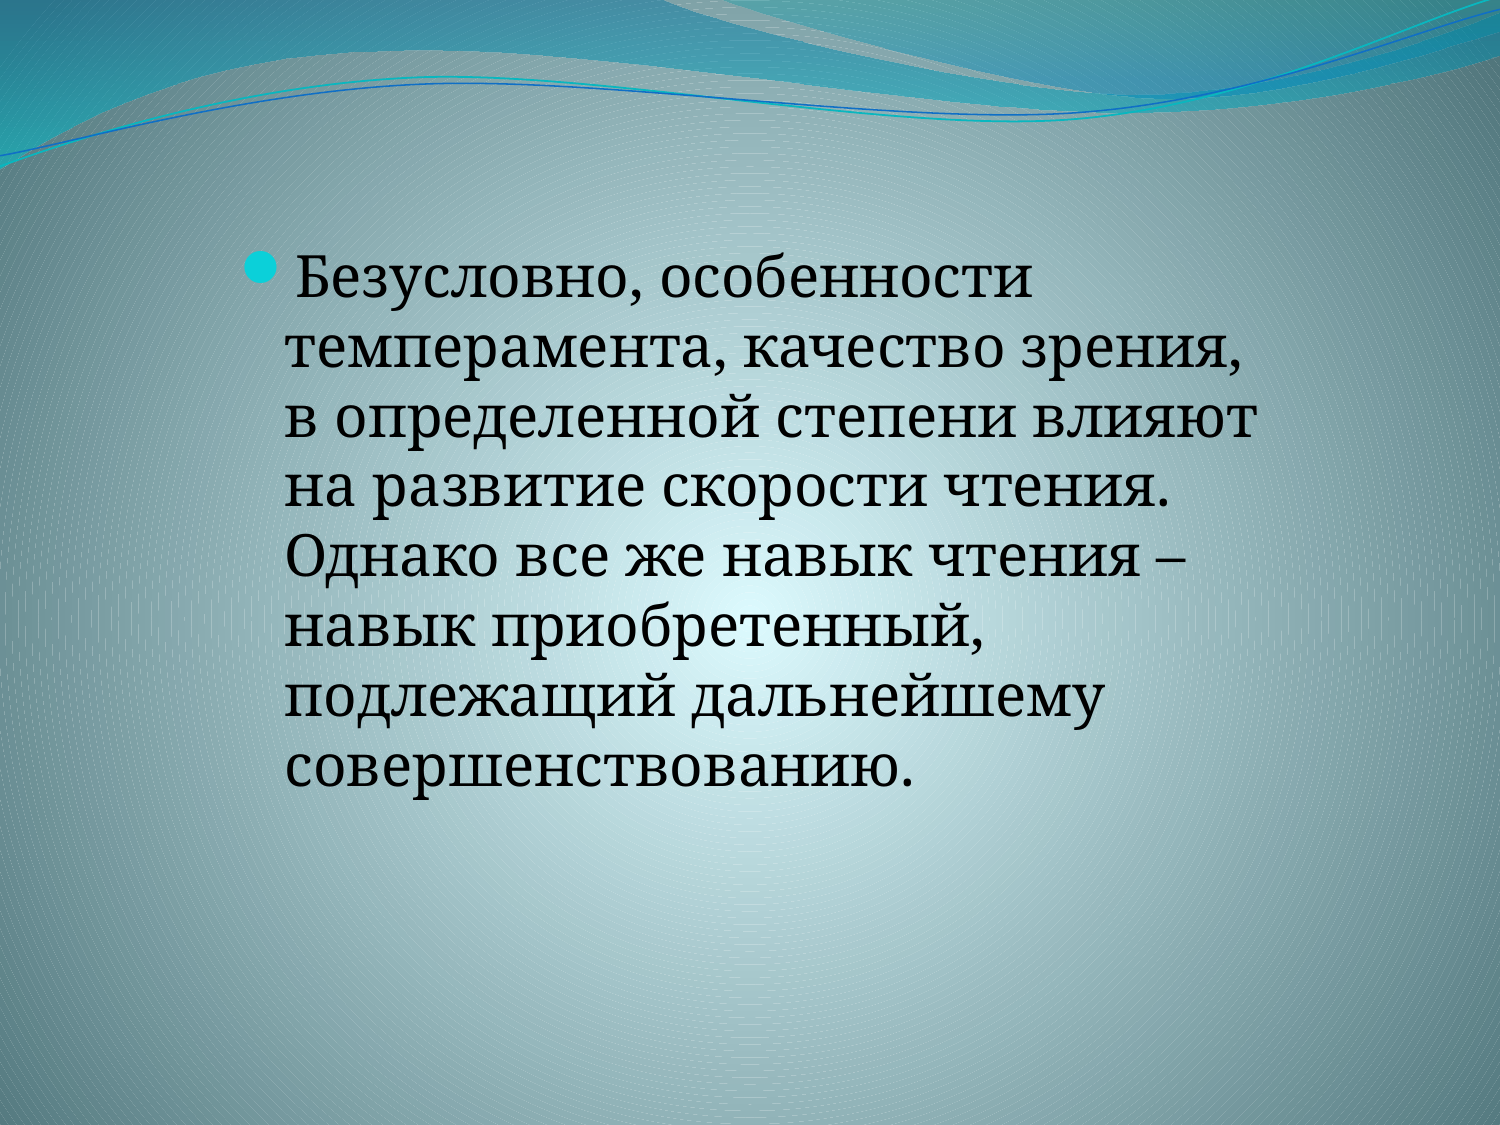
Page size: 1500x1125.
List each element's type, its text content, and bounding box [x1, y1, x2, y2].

list Безусловно, особенности темперамента, качество зрения, в определенной степени влияют на развитие скорости чтения. Однако все же навык чтения – навык приобретенный, подлежащий дальнейшему совершенствованию. [225, 231, 1275, 900]
